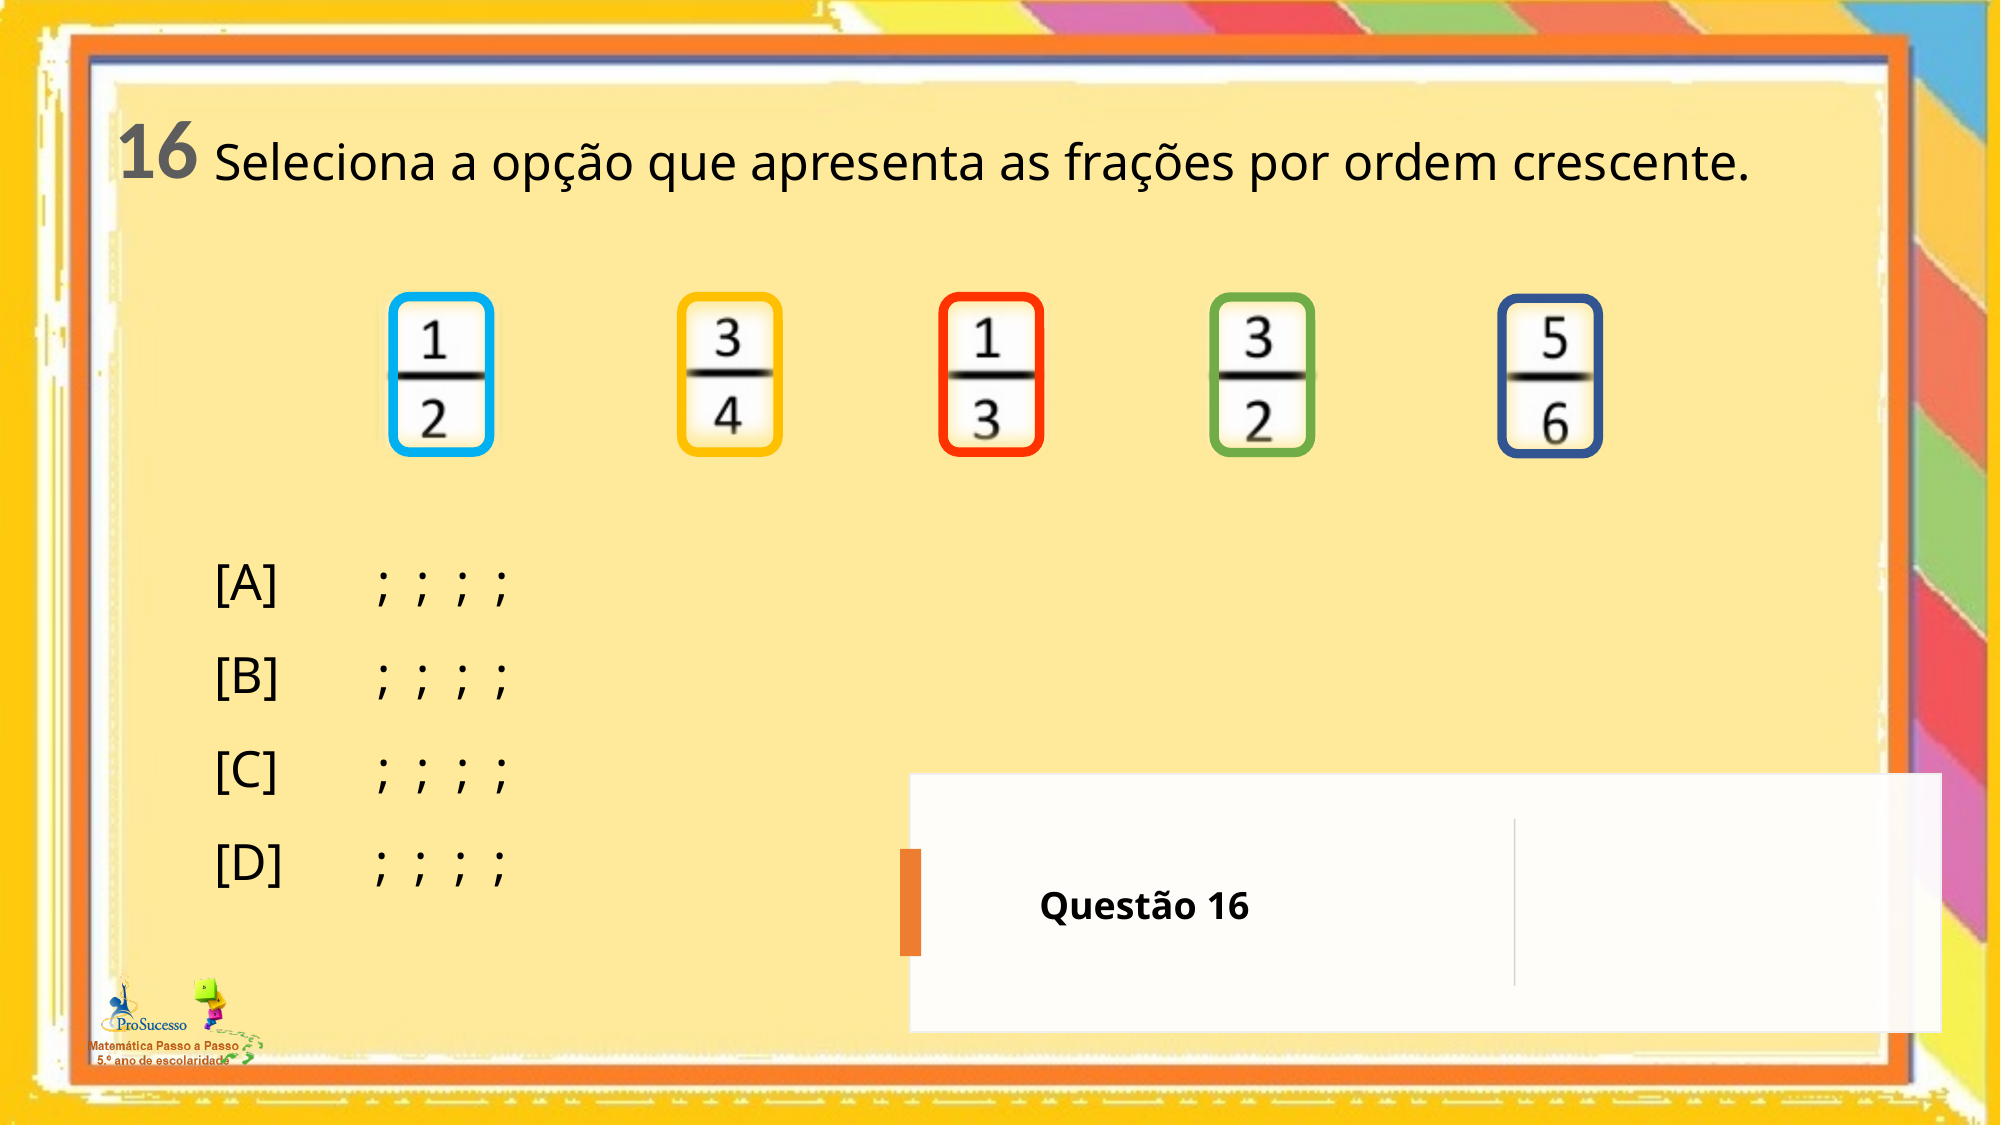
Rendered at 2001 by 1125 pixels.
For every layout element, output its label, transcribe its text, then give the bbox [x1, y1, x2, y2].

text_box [379, 292, 499, 455]
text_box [931, 289, 1057, 458]
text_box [1491, 289, 1607, 463]
text_box [899, 848, 922, 957]
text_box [670, 292, 789, 453]
text_box [909, 773, 1942, 1033]
text_box Questão 16 [1024, 871, 1265, 935]
picture [75, 970, 267, 1082]
text_box [0, 0, 2000, 1125]
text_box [1196, 287, 1325, 461]
text_box 16 [86, 87, 227, 203]
